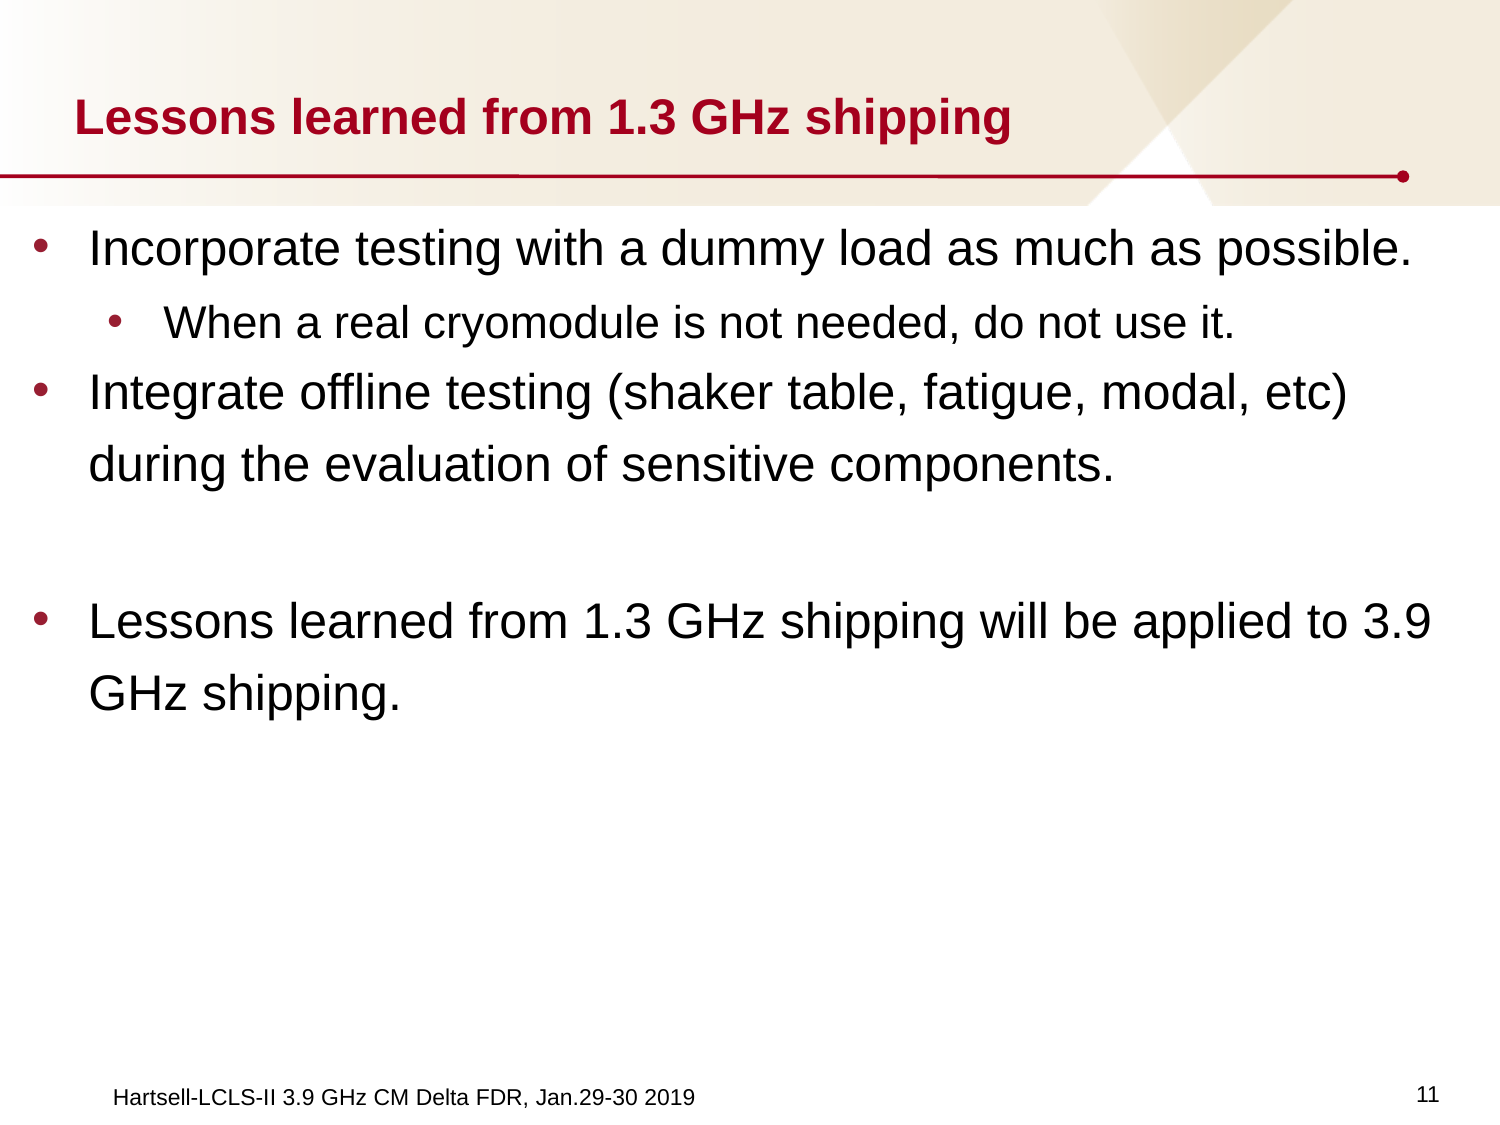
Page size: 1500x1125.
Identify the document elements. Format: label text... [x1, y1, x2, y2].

title Lessons learned from 1.3 GHz shipping [74, 21, 1404, 145]
picture [0, 0, 1500, 206]
footer Hartsell-LCLS-II 3.9 GHz CM Delta FDR, Jan.29-30 2019 [98, 1074, 775, 1125]
list Incorporate testing with a dummy load as much as possible. When a real cryomodule is not needed, do not use it. Integrate offline testing (shaker table, fatigue, modal, etc) during the evaluation of sensitive components. Lessons learned from 1.3 GHz shipping will be applied to 3.9 GHz shipping. [32, 203, 1457, 1075]
slide_number 11 [1404, 1047, 1457, 1125]
